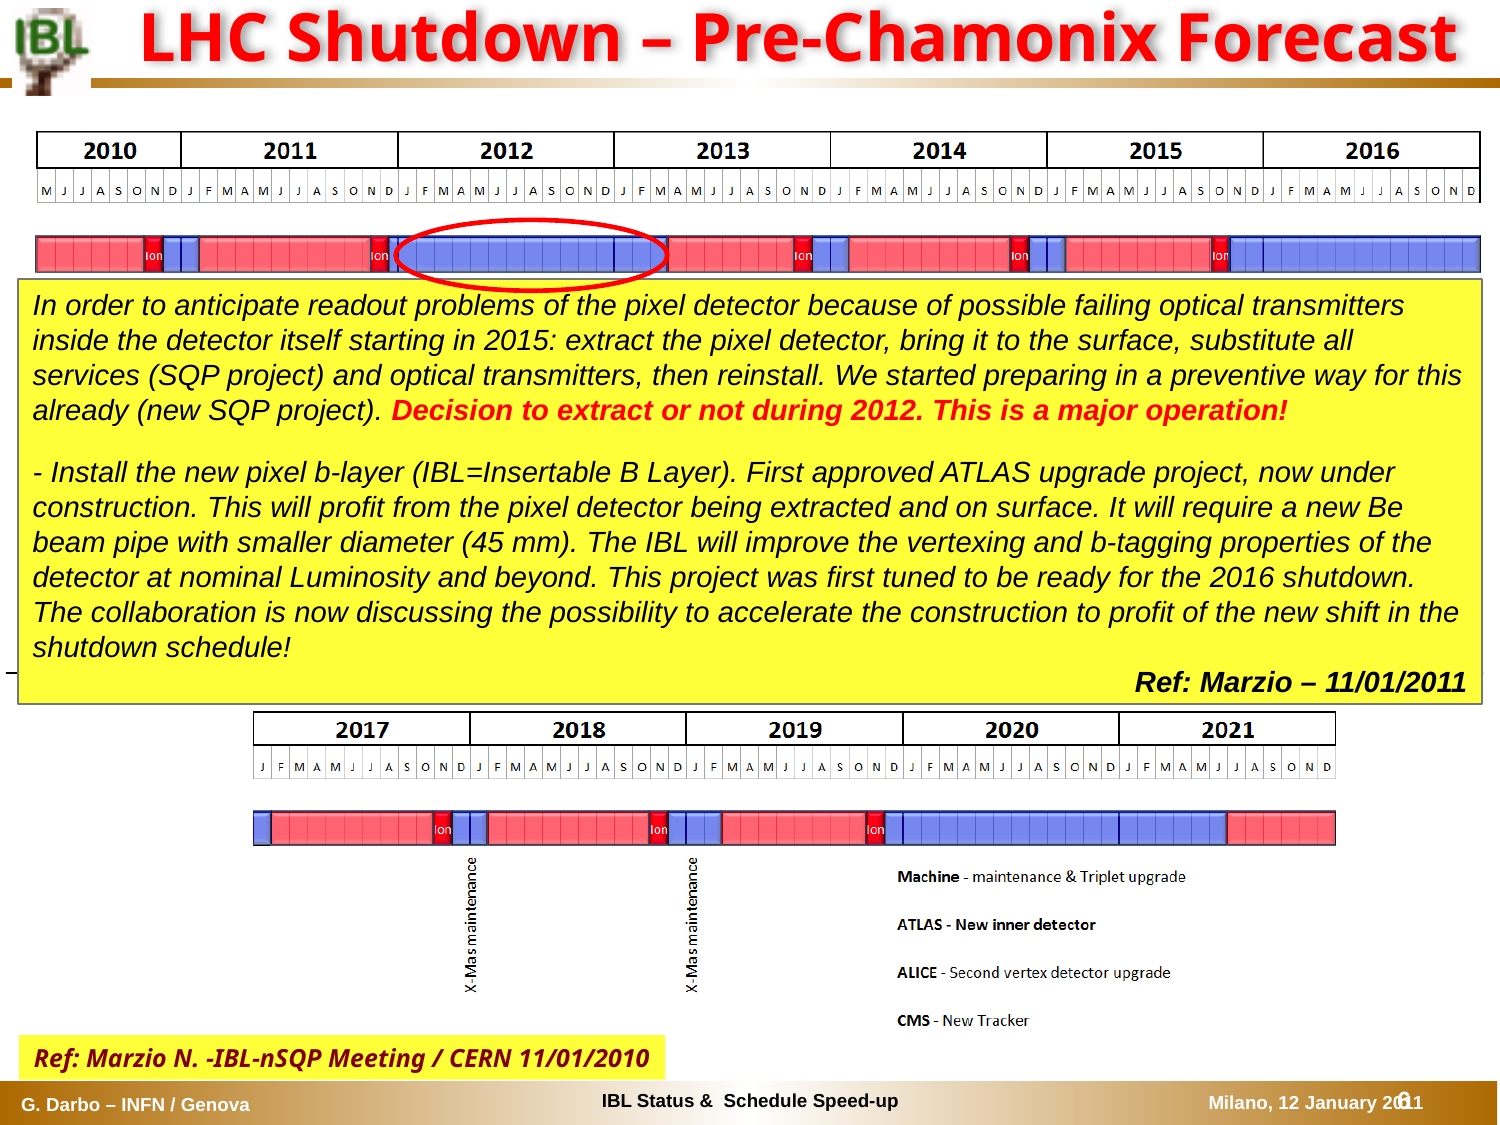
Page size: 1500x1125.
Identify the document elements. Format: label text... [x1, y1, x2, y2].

title LHC Shutdown – Pre-Chamonix Forecast [1488, 0, 1500, 84]
picture [5, 0, 1484, 1036]
text_box Ref: Marzio N. -IBL-nSQP Meeting / CERN 11/01/2010 [19, 1044, 666, 1080]
